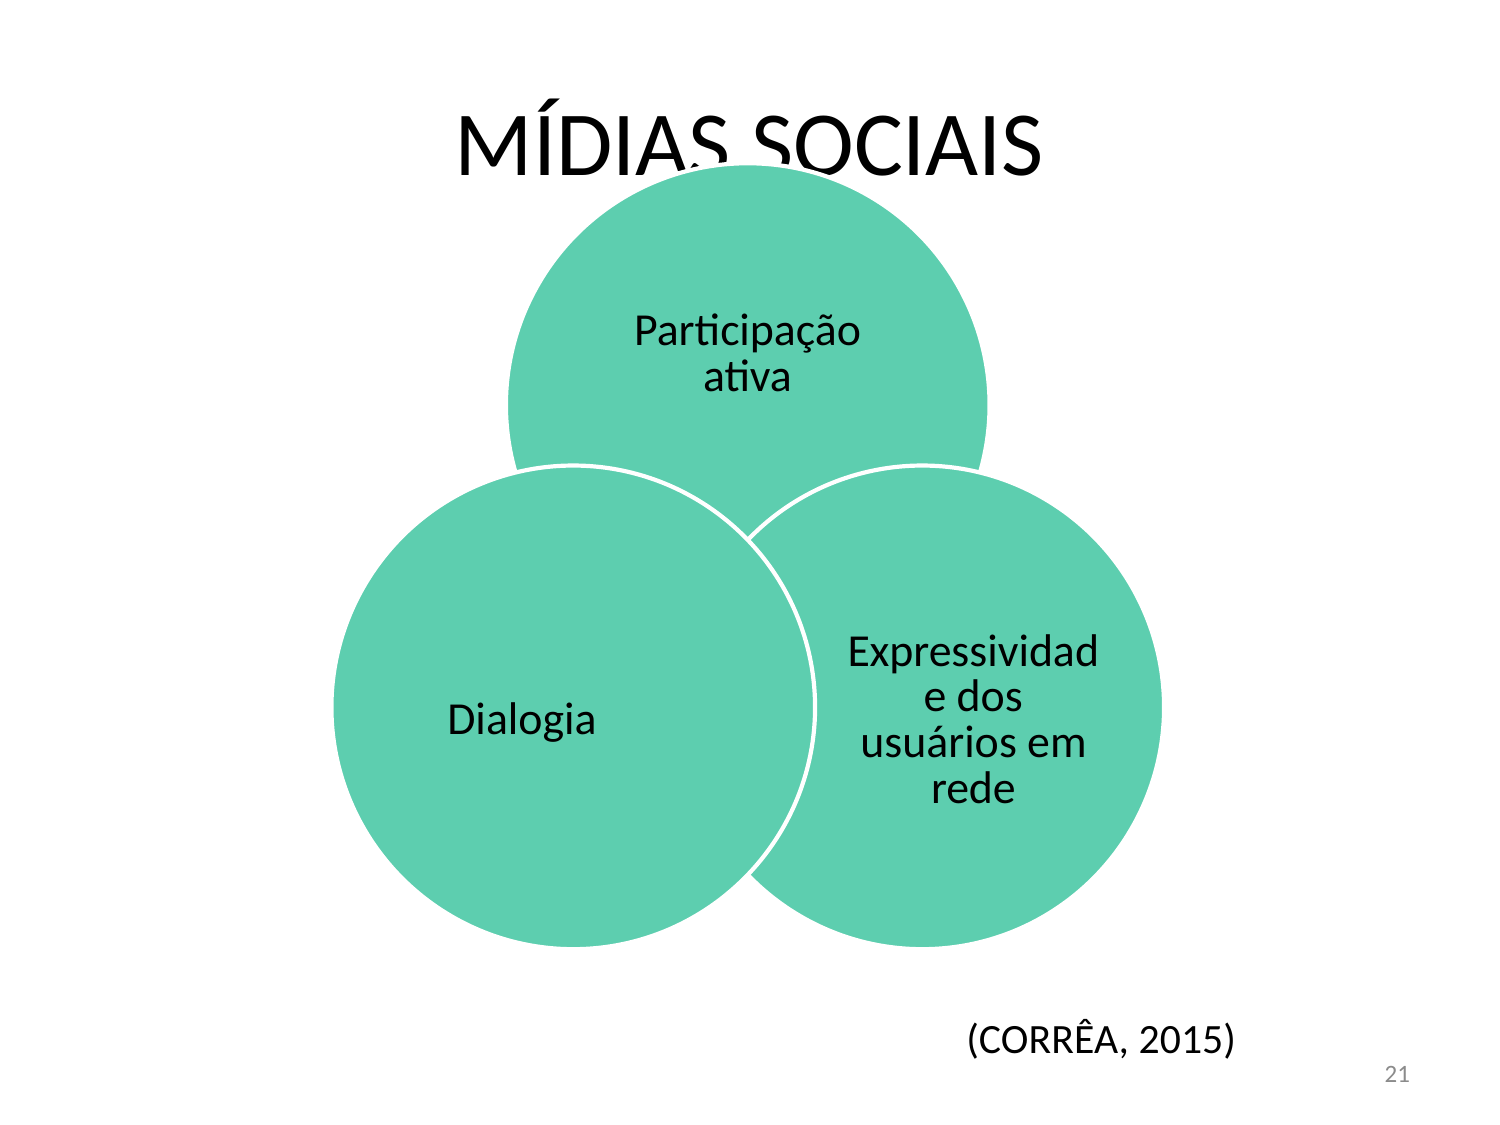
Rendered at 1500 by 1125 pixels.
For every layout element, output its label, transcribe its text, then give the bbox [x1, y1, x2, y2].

title MÍDIAS SOCIAIS [75, 45, 1425, 233]
text_box (CORRÊA, 2015) [951, 1018, 1288, 1070]
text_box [181, 203, 1315, 1010]
slide_number 21 [1074, 1042, 1425, 1103]
